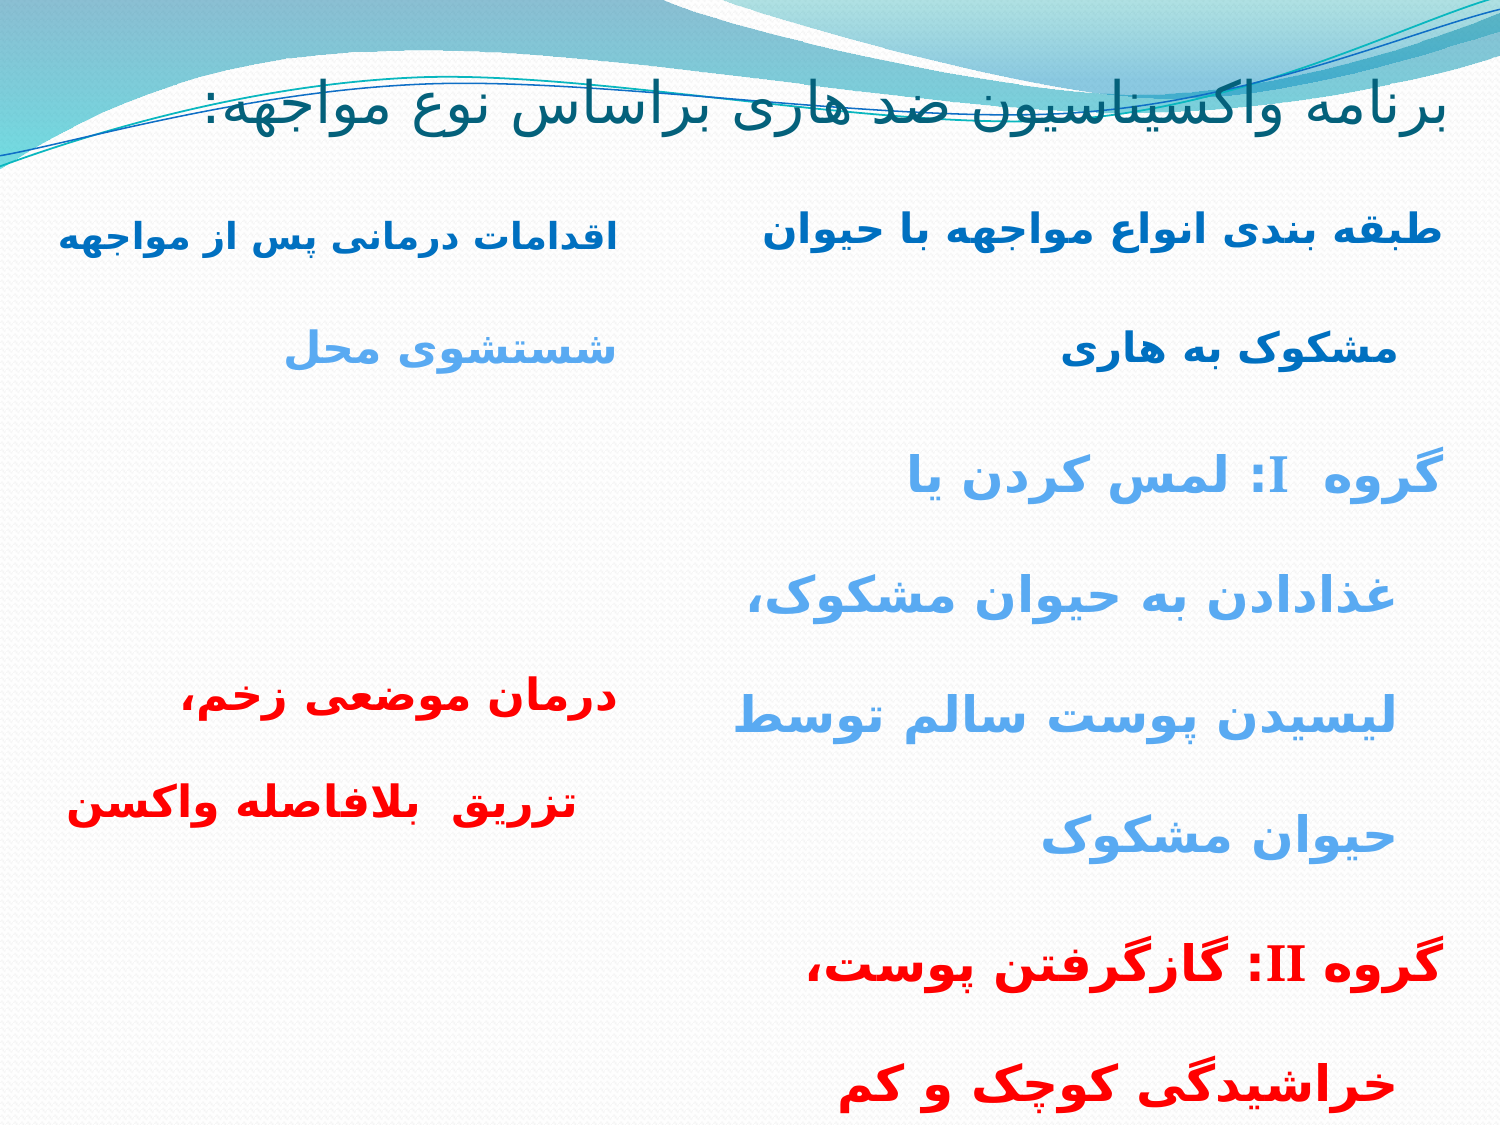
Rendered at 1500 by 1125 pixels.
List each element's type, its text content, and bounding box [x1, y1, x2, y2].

list اقدامات درمانی پس از مواجهه شستشوی محل درمان موضعی زخم، تزریق بلافاصله واکسن [41, 160, 634, 948]
list طبقه بندی انواع مواجهه با حیوان مشکوک به هاری گروه I: لمس کردن یا غذادادن به حیوان مشکوک، لیسیدن پوست سالم توسط حیوان مشکوک گروه II: گازگرفتن پوست، خراشیدگی کوچک و کم ساییدگی بدون خونریزی [690, 144, 1459, 1125]
title برنامه واکسیناسیون ضد هاری براساس نوع مواجهه: [100, 42, 1451, 136]
